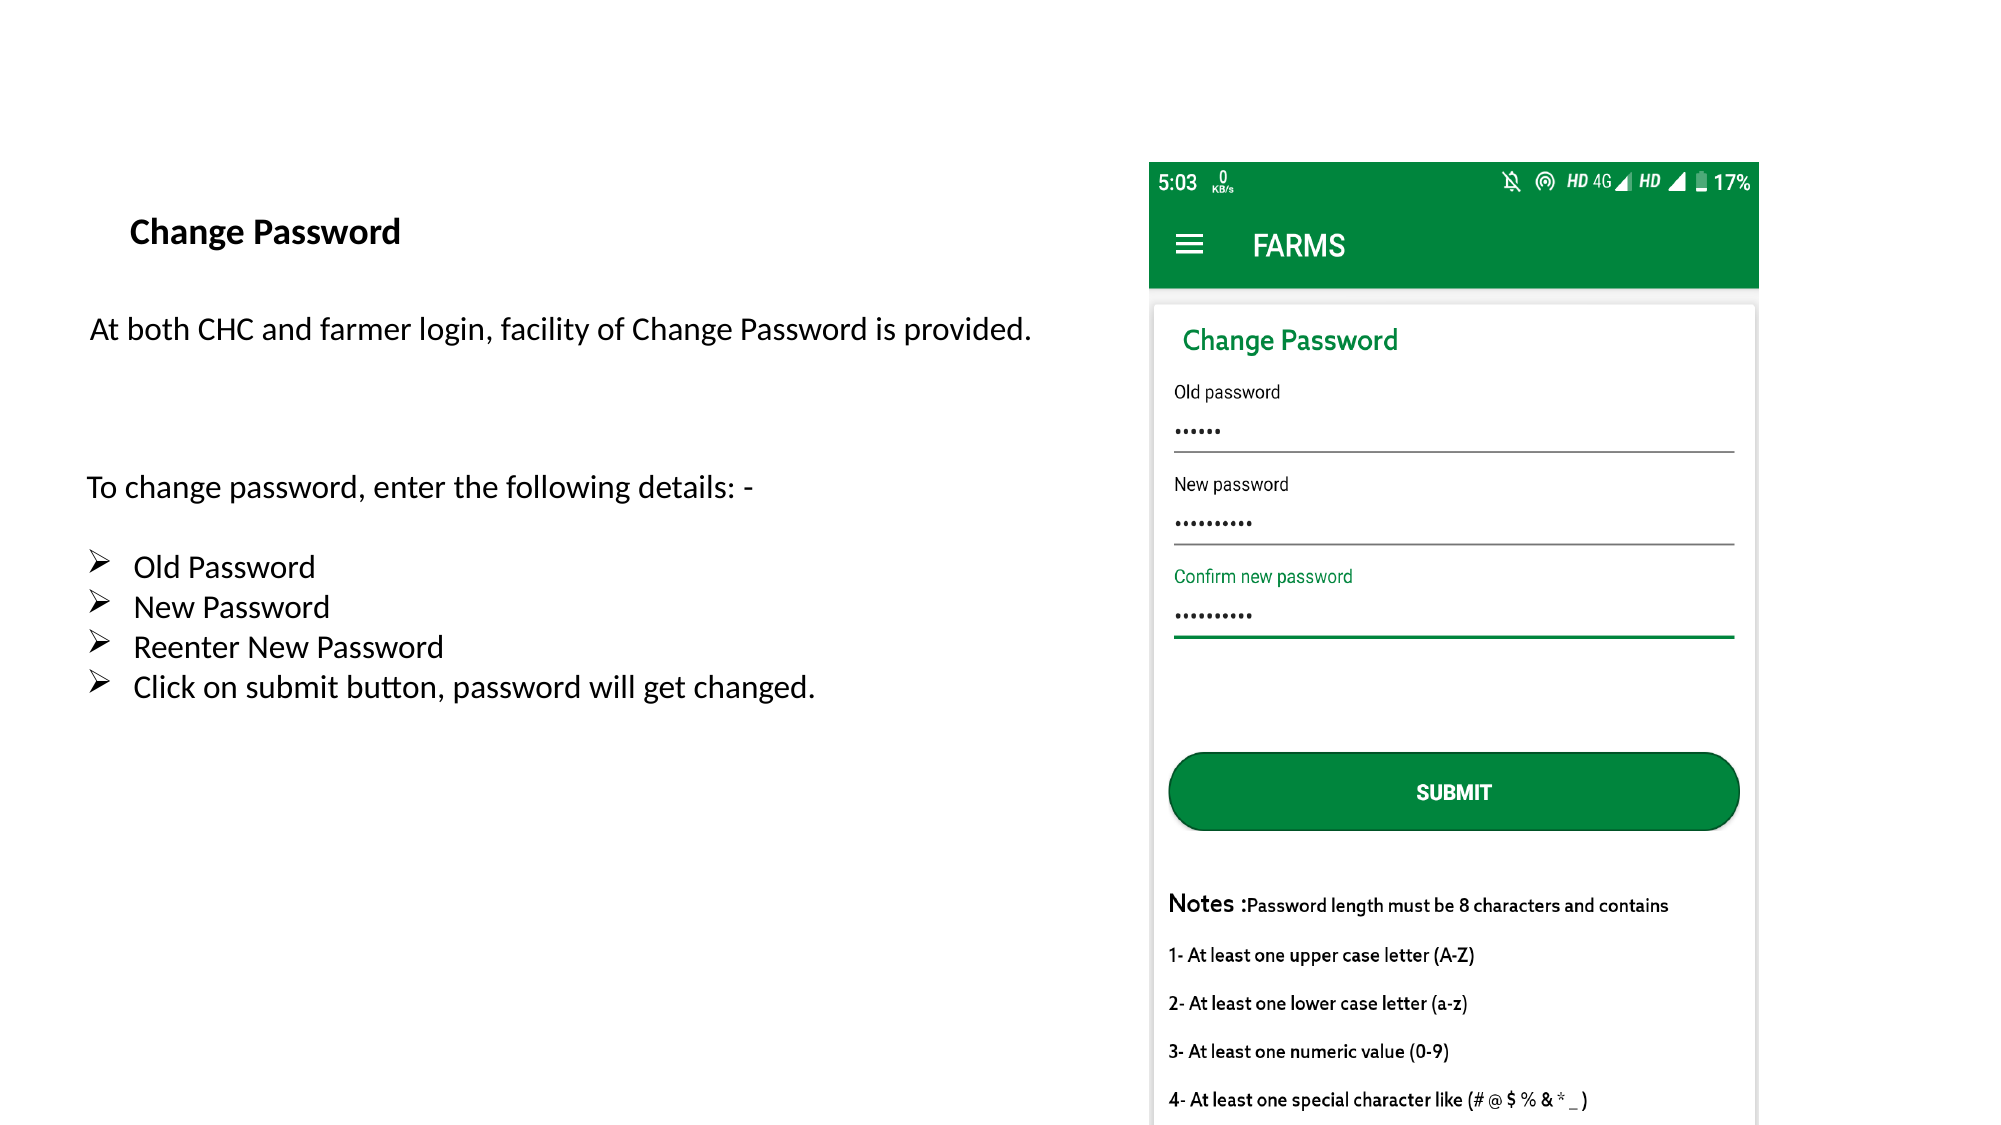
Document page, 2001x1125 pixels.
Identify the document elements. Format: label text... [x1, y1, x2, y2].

text_box At both CHC and farmer login, facility of Change Password is provided. [75, 299, 1075, 355]
picture [1149, 162, 1759, 1125]
text_box To change password, enter the following details: - Old Password New Password Reenter New Password Click on submit button, password will get changed. [71, 458, 1072, 713]
text_box Change Password [115, 199, 417, 260]
